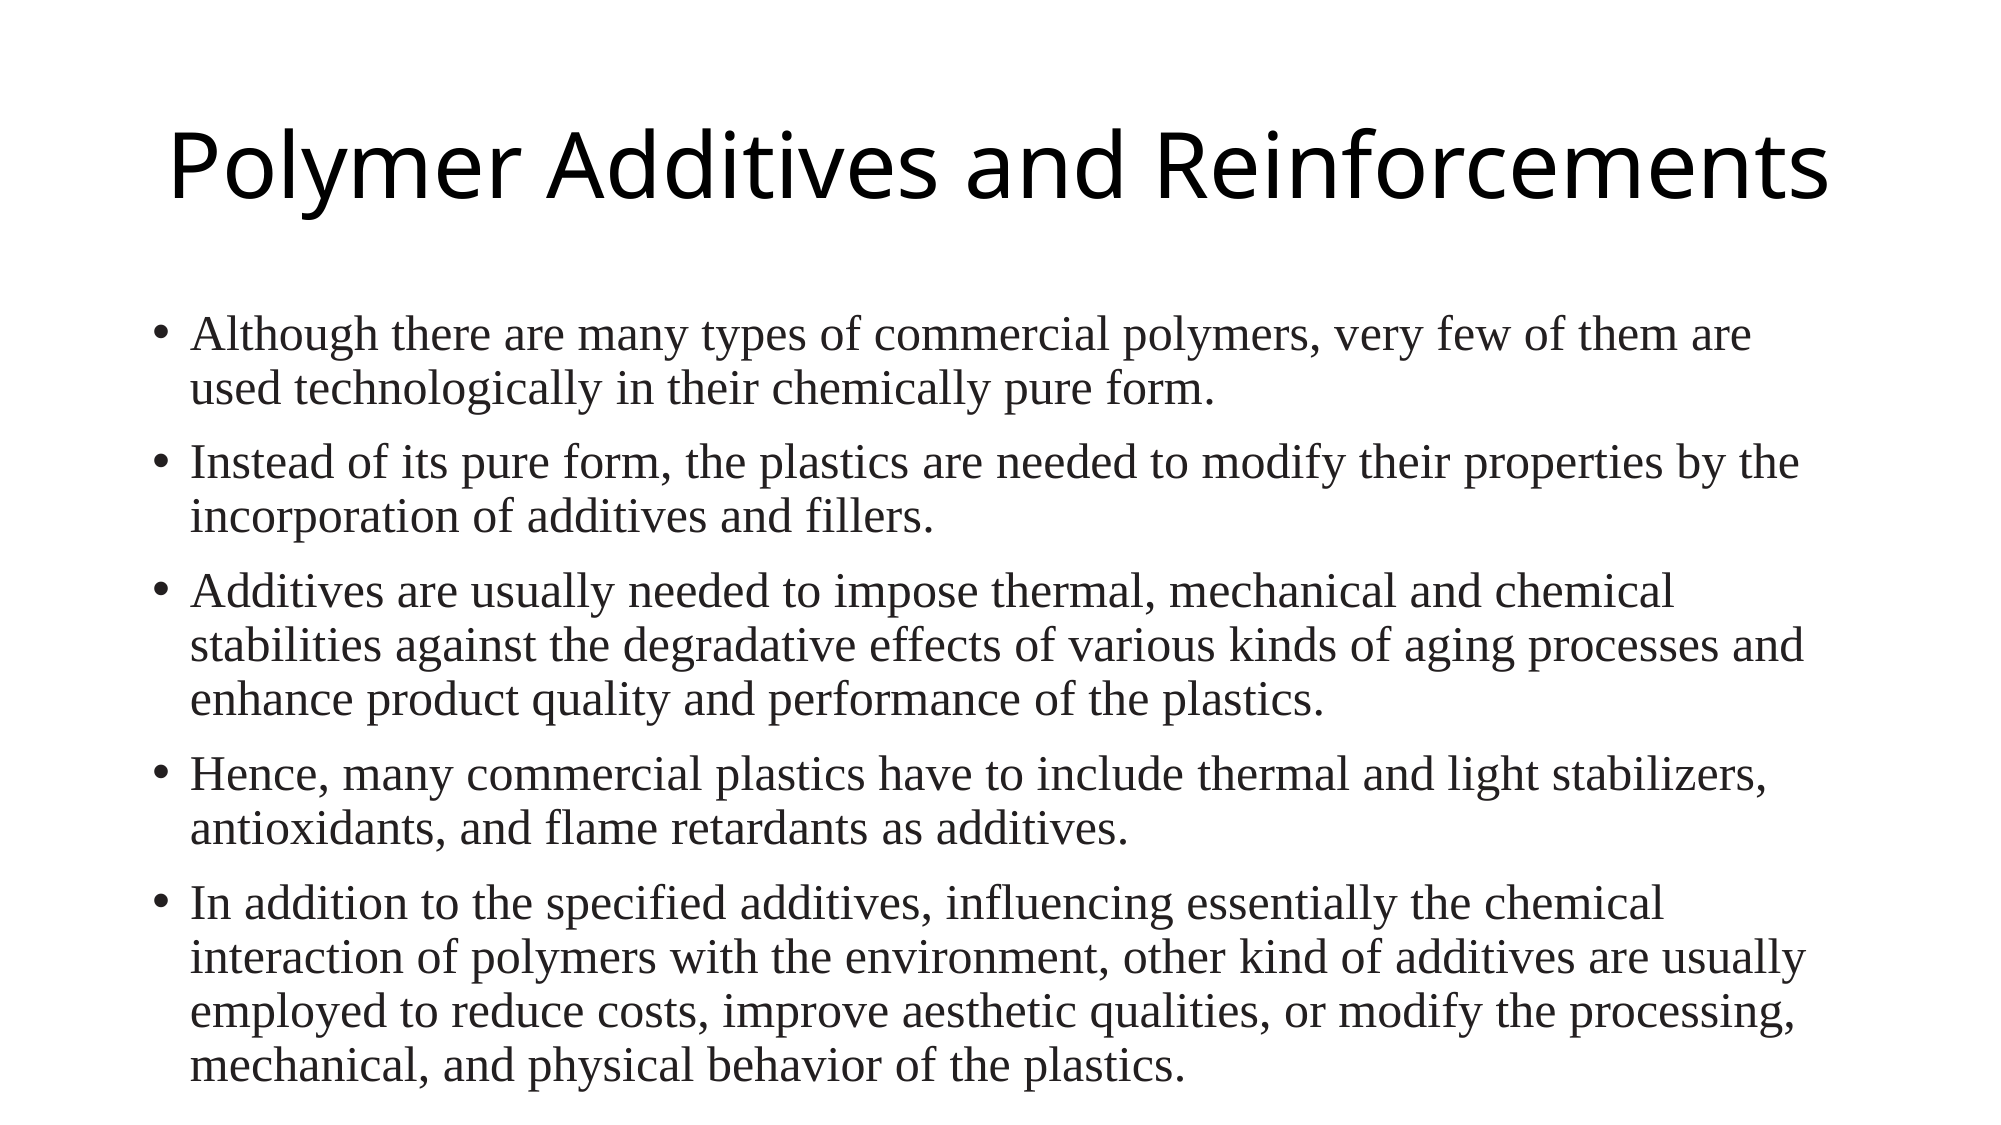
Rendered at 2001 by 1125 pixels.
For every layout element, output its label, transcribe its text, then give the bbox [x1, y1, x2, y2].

list Although there are many types of commercial polymers, very few of them are used technologically in their chemically pure form. Instead of its pure form, the plastics are needed to modify their properties by the incorporation of additives and fillers. Additives are usually needed to impose thermal, mechanical and chemical stabilities against the degradative effects of various kinds of aging processes and enhance product quality and performance of the plastics. Hence, many commercial plastics have to include thermal and light stabilizers, antioxidants, and flame retardants as additives. In addition to the specified additives, influencing essentially the chemical interaction of polymers with the environment, other kind of additives are usually employed to reduce costs, improve aesthetic qualities, or modify the processing, mechanical, and physical behavior of the plastics. [137, 299, 1863, 1014]
title Polymer Additives and Reinforcements [137, 59, 1863, 278]
